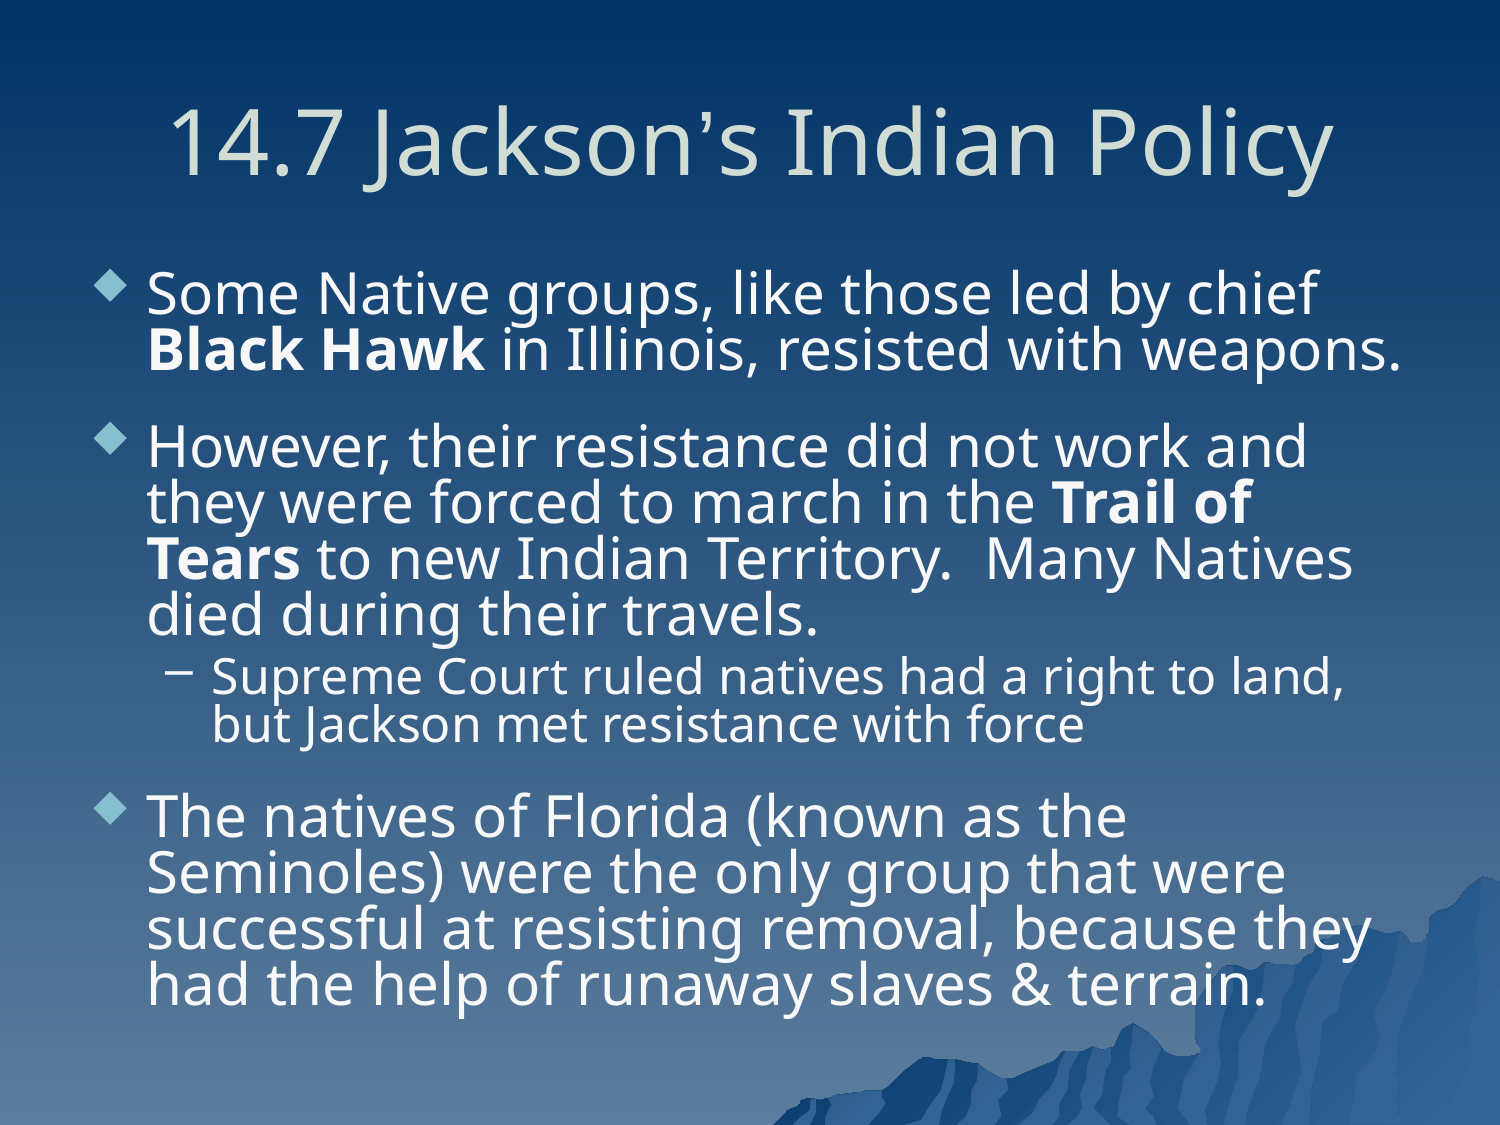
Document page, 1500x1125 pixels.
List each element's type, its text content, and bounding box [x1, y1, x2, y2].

title 14.7 Jackson’s Indian Policy [75, 45, 1425, 233]
list Some Native groups, like those led by chief Black Hawk in Illinois, resisted with weapons. However, their resistance did not work and they were forced to march in the Trail of Tears to new Indian Territory. Many Natives died during their travels. Supreme Court ruled natives had a right to land, but Jackson met resistance with force The natives of Florida (known as the Seminoles) were the only group that were successful at resisting removal, because they had the help of runaway slaves & terrain. [75, 262, 1425, 1006]
